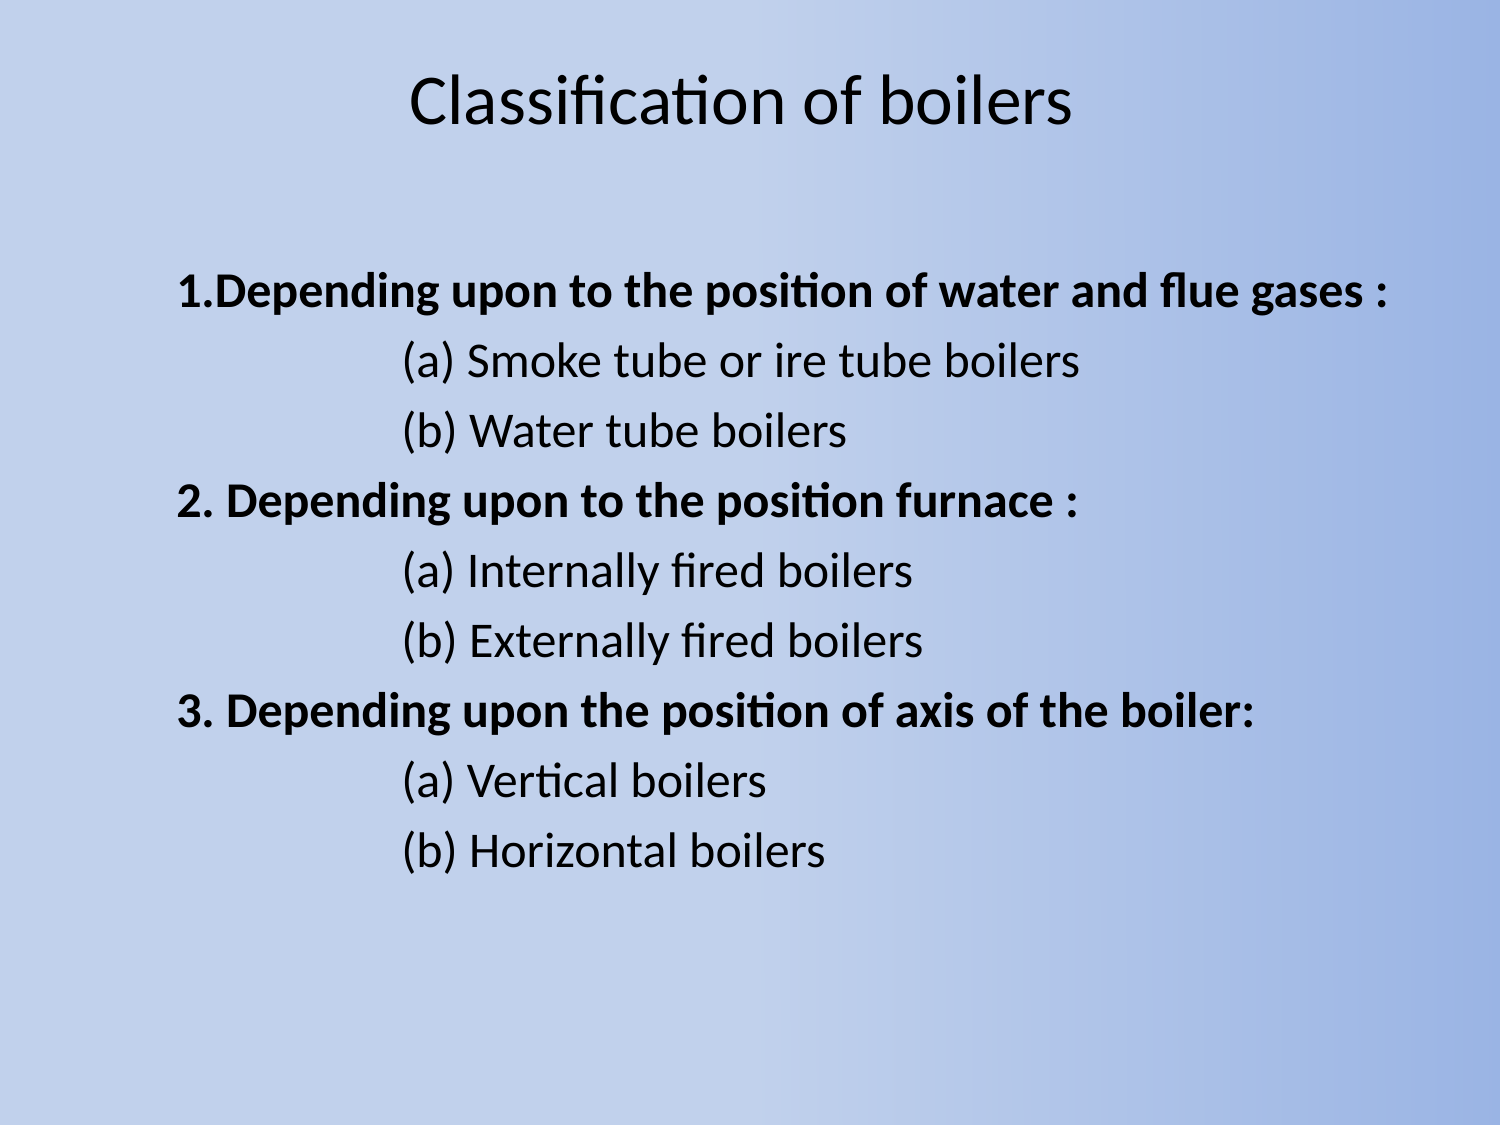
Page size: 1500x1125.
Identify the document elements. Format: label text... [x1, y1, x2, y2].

title Classification of boilers [75, 45, 1425, 233]
list 1.Depending upon to the position of water and flue gases : (a) Smoke tube or ire tube boilers (b) Water tube boilers 2. Depending upon to the position furnace : (a) Internally fired boilers (b) Externally fired boilers 3. Depending upon the position of axis of the boiler: (a) Vertical boilers (b) Horizontal boilers [150, 249, 1500, 993]
